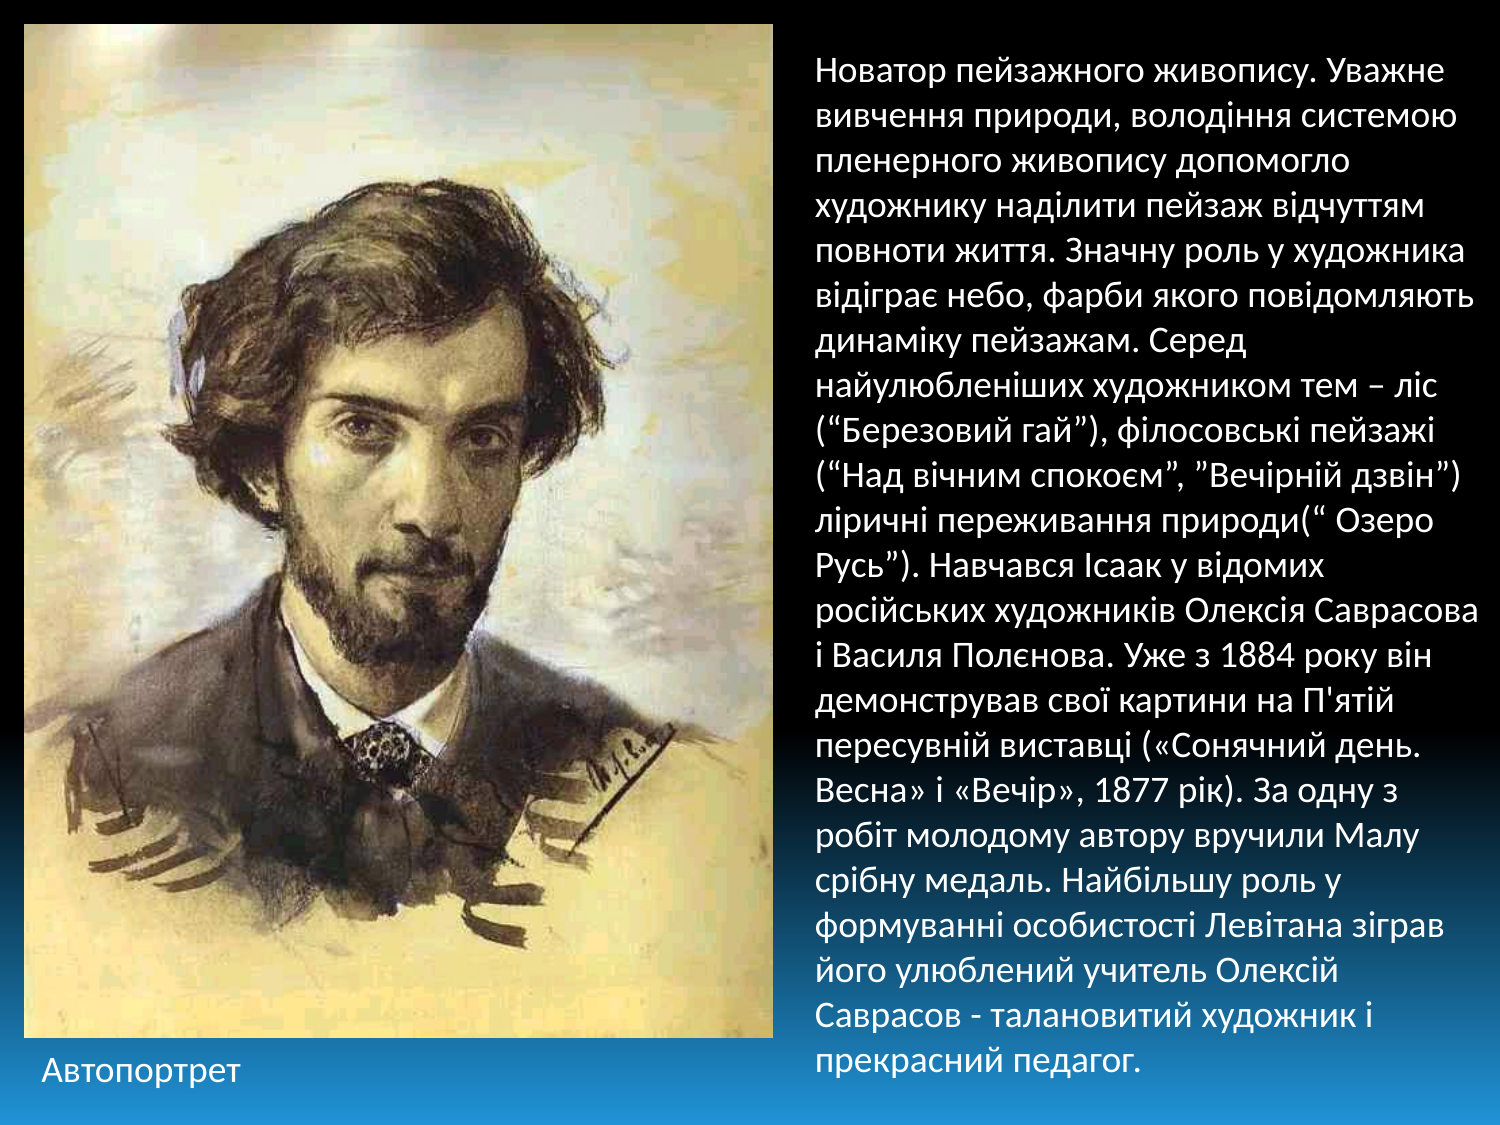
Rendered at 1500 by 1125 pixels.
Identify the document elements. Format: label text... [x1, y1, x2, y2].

text_box Новатор пейзажного живопису. Уважне вивчення природи, володіння системою пленерного живопису допомогло художнику наділити пейзаж відчуттям повноти життя. Значну роль у художника відіграє небо, фарби якого повідомляють динаміку пейзажам. Серед найулюбленіших художником тем – ліс (“Березовий гай”), філосовські пейзажі (“Над вічним спокоєм”, ”Вечірній дзвін”) ліричні переживання природи(“ Озеро Русь”). Навчався Ісаак у відомих російських художників Олексія Саврасова і Василя Полєнова. Уже з 1884 року він демонстрував свої картини на П'ятій пересувній виставці («Сонячний день. Весна» і «Вечір», 1877 рік). За одну з робіт молодому автору вручили Малу срібну медаль. Найбільшу роль у формуванні особистості Левітана зіграв його улюблений учитель Олексій Саврасов - талановитий художник і прекрасний педагог. [800, 37, 1500, 1088]
picture [24, 24, 774, 1038]
text_box Автопортрет [26, 1038, 256, 1098]
